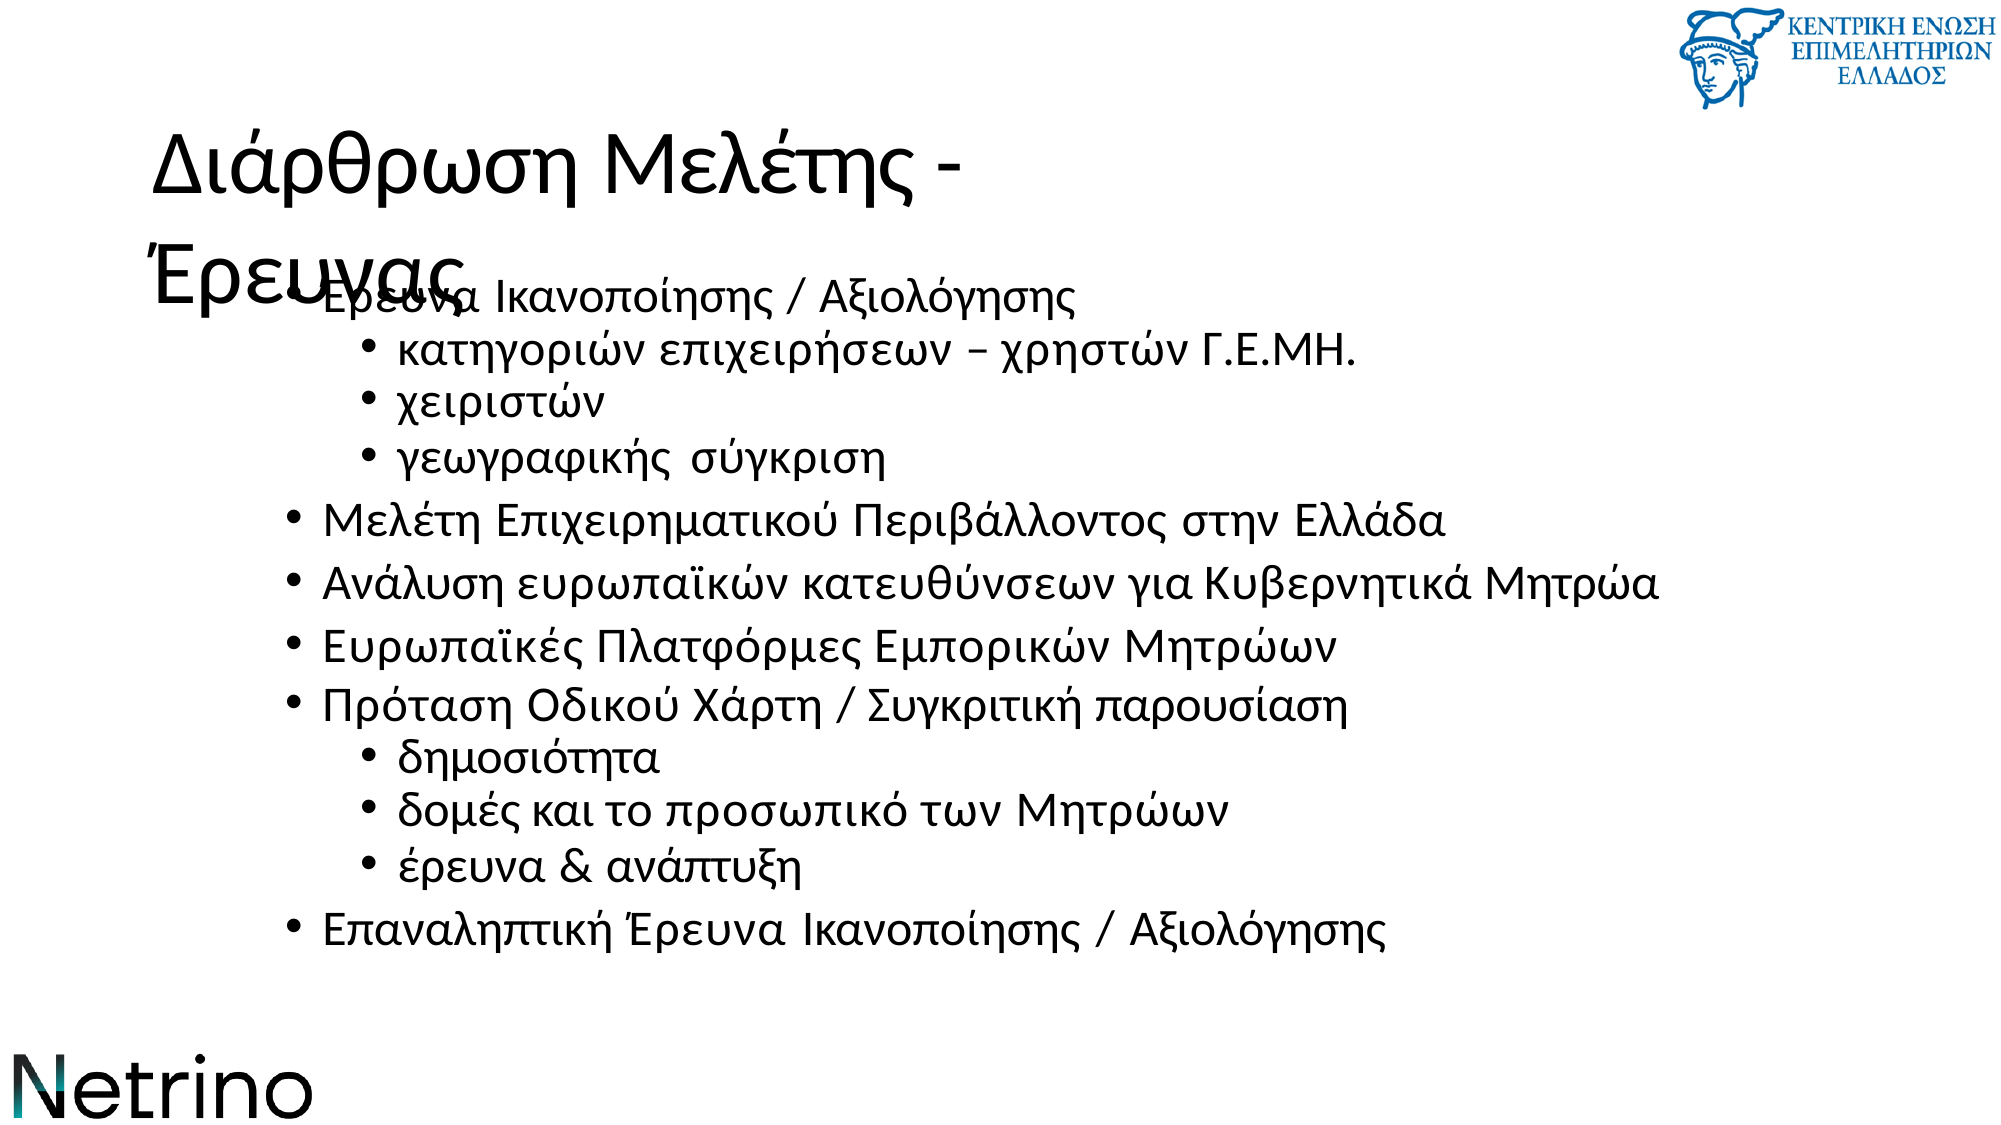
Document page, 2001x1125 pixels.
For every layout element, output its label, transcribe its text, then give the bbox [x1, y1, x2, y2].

title Διάρθρωση Μελέτης - Έρευνας [150, 99, 1295, 322]
picture [1679, 7, 2000, 110]
text_box Έρευνα Ικανοποίησης / Αξιολόγησης κατηγοριών επιχειρήσεων – χρηστών Γ.Ε.ΜΗ. χειριστών γεωγραφικής σύγκριση Μελέτη Επιχειρηματικού Περιβάλλοντος στην Ελλάδα Ανάλυση ευρωπαϊκών κατευθύνσεων για Κυβερνητικά Μητρώα Ευρωπαϊκές Πλατφόρμες Εμπορικών Μητρώων Πρόταση Οδικού Χάρτη / Συγκριτική παρουσίαση δημοσιότητα δομές και το προσωπικό των Μητρώων έρευνα & ανάπτυξη Επαναληπτική Έρευνα Ικανοποίησης / Αξιολόγησης [282, 264, 1685, 956]
picture [13, 1053, 312, 1119]
